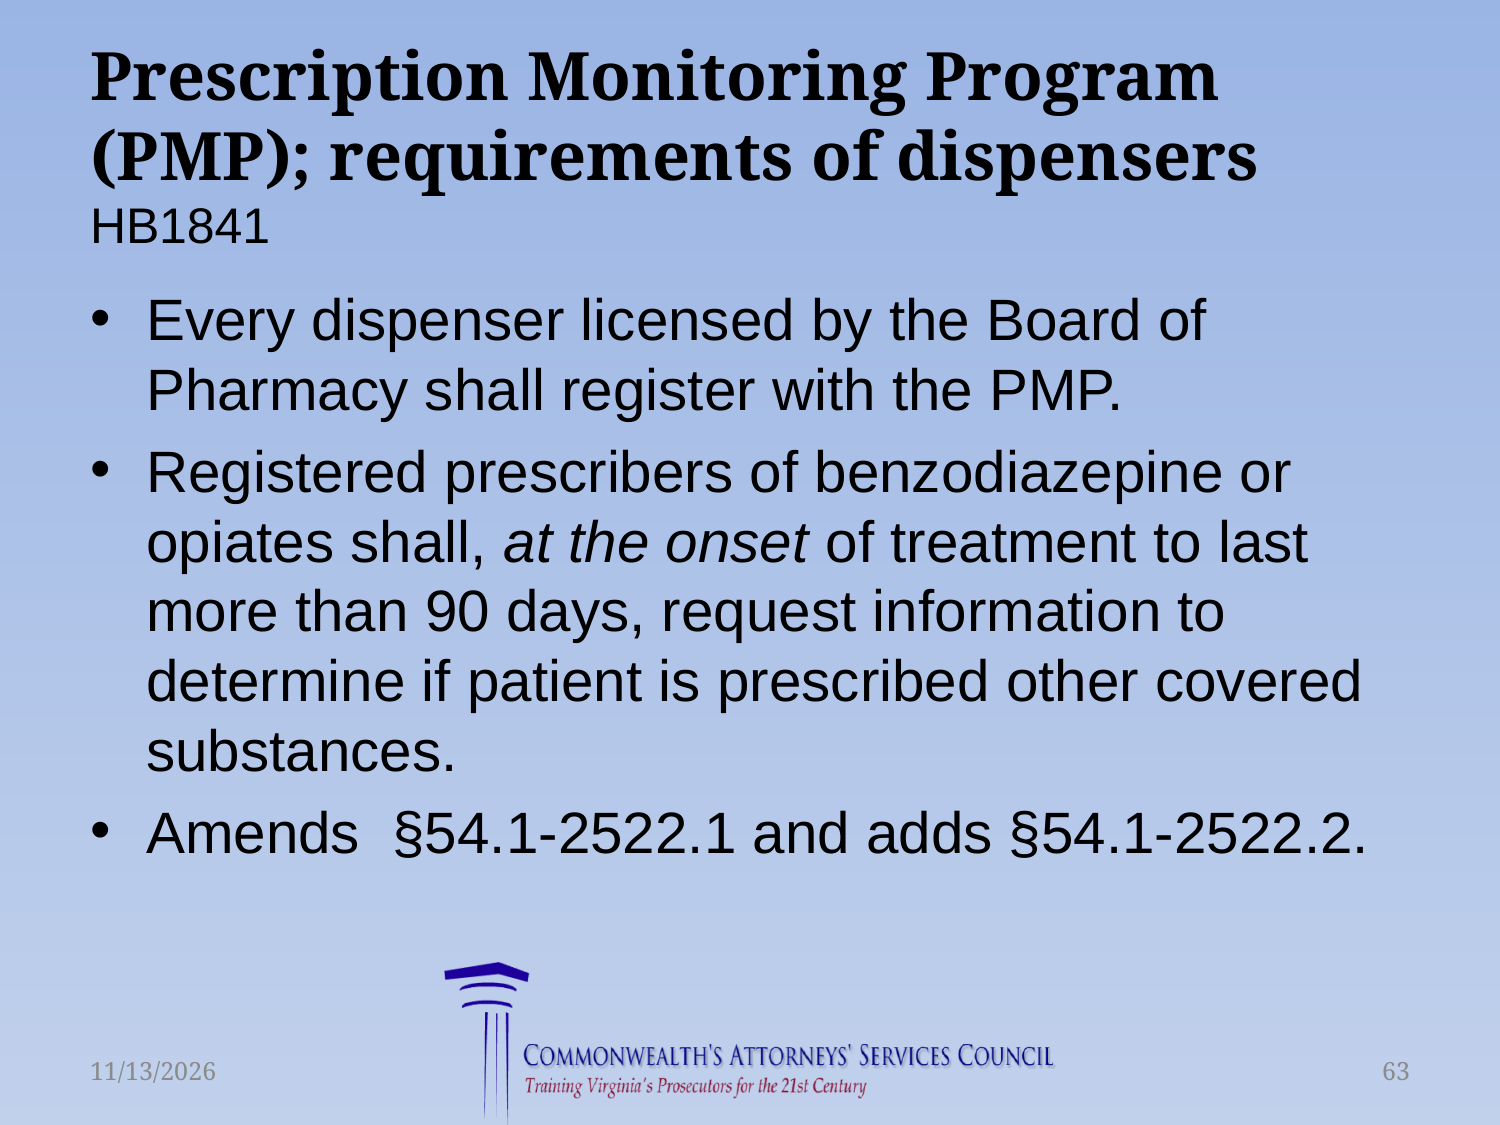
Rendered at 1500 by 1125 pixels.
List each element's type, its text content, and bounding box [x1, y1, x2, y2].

slide_number 63 [1074, 1042, 1425, 1103]
picture [444, 962, 1056, 1125]
title Prescription Monitoring Program (PMP); requirements of dispensers HB1841 [75, 24, 1425, 263]
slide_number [75, 1042, 425, 1103]
list Every dispenser licensed by the Board of Pharmacy shall register with the PMP. Registered prescribers of benzodiazepine or opiates shall, at the onset of treatment to last more than 90 days, request information to determine if patient is prescribed other covered substances. Amends §54.1-2522.1 and adds §54.1-2522.2. [75, 275, 1425, 950]
